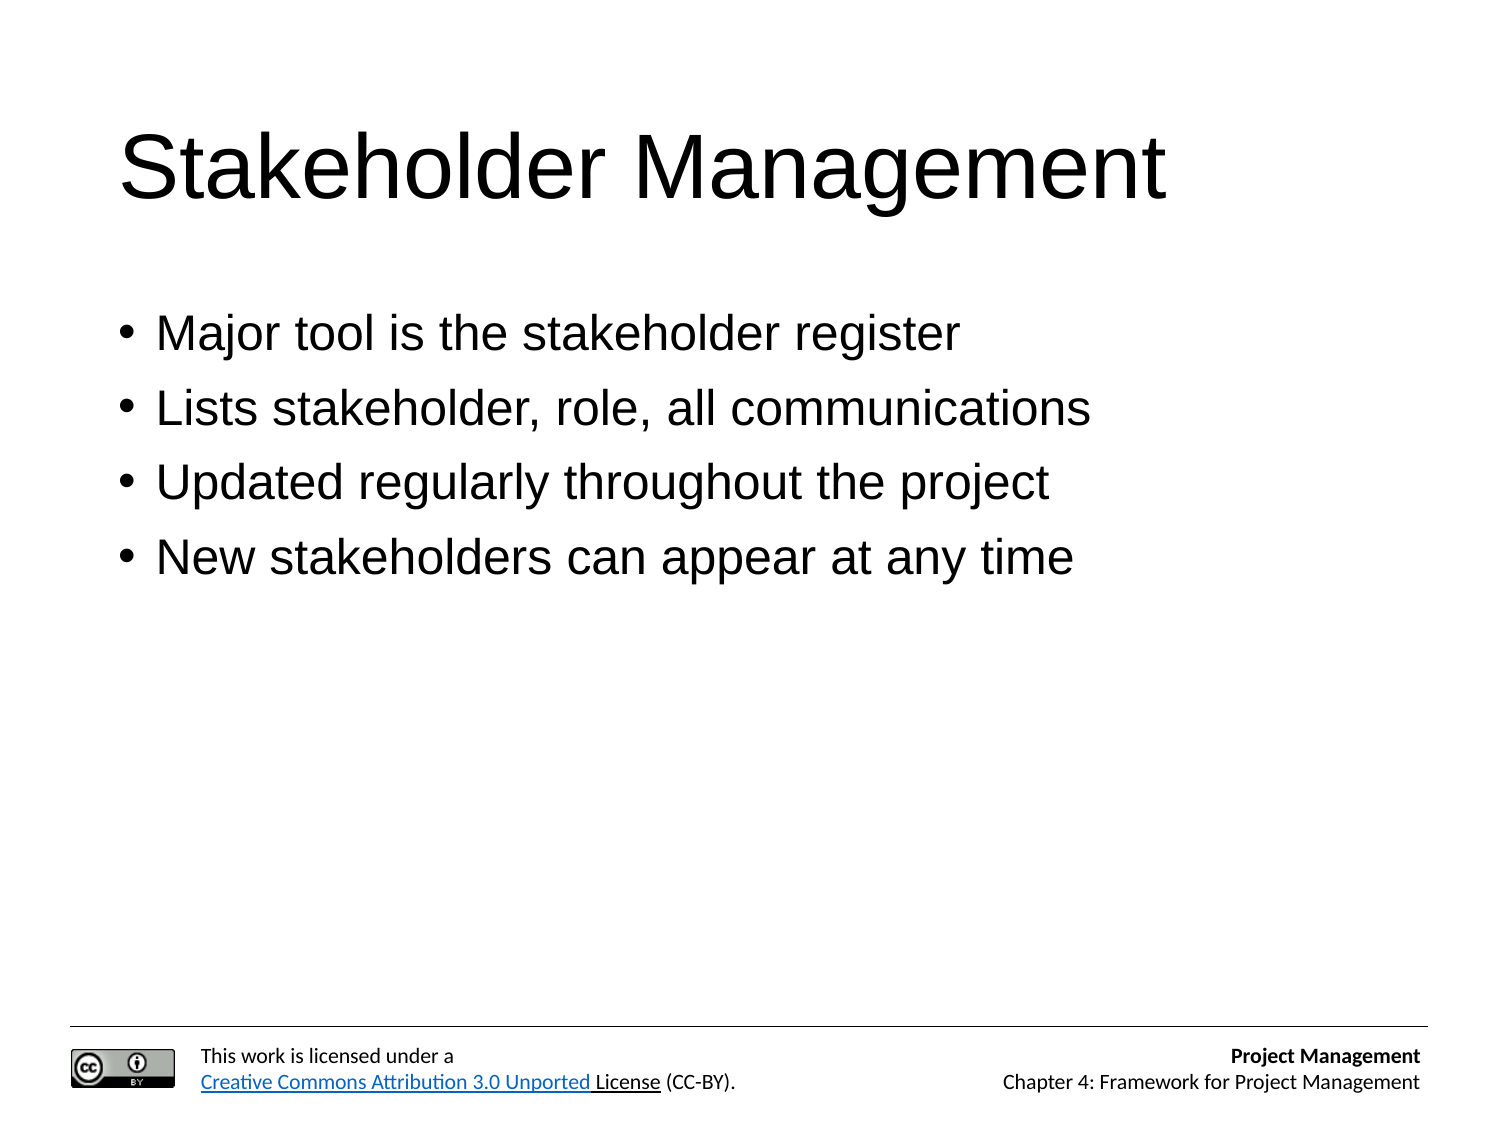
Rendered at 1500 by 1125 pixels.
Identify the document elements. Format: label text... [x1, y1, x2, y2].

picture [71, 1049, 175, 1088]
title Stakeholder Management [103, 59, 1397, 278]
list Major tool is the stakeholder register Lists stakeholder, role, all communications Updated regularly throughout the project New stakeholders can appear at any time [103, 299, 1397, 1014]
